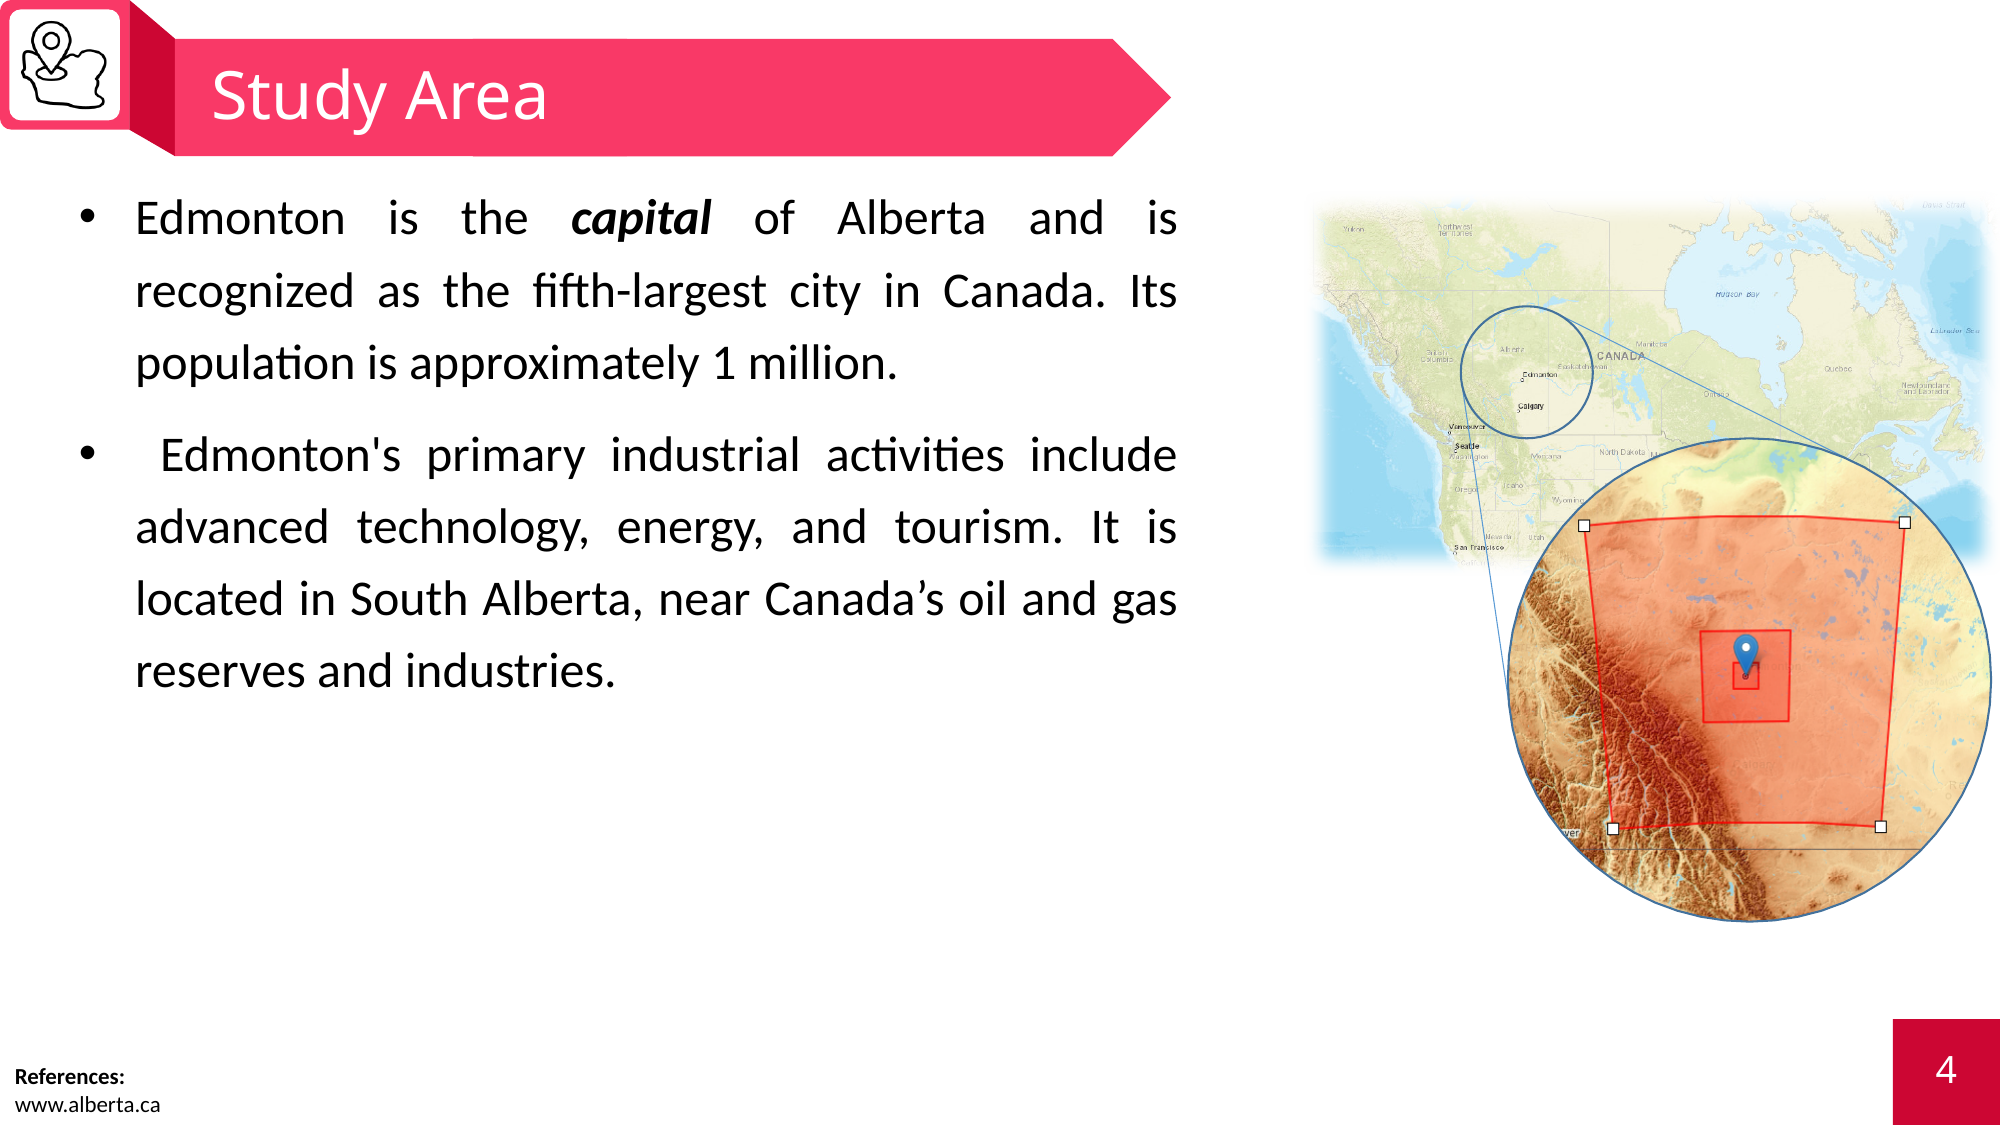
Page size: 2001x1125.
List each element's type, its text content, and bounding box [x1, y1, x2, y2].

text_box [1304, 191, 2000, 922]
text_box Edmonton is the capital of Alberta and is recognized as the fifth-largest city in Canada. Its population is approximately 1 million. Edmonton's primary industrial activities include advanced technology, energy, and tourism. It is located in South Alberta, near Canada’s oil and gas reserves and industries. [63, 165, 1194, 1045]
slide_number 4 [1892, 1019, 2000, 1125]
text_box References: www.alberta.ca [0, 1054, 666, 1124]
picture [18, 19, 109, 110]
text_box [0, 0, 1172, 157]
